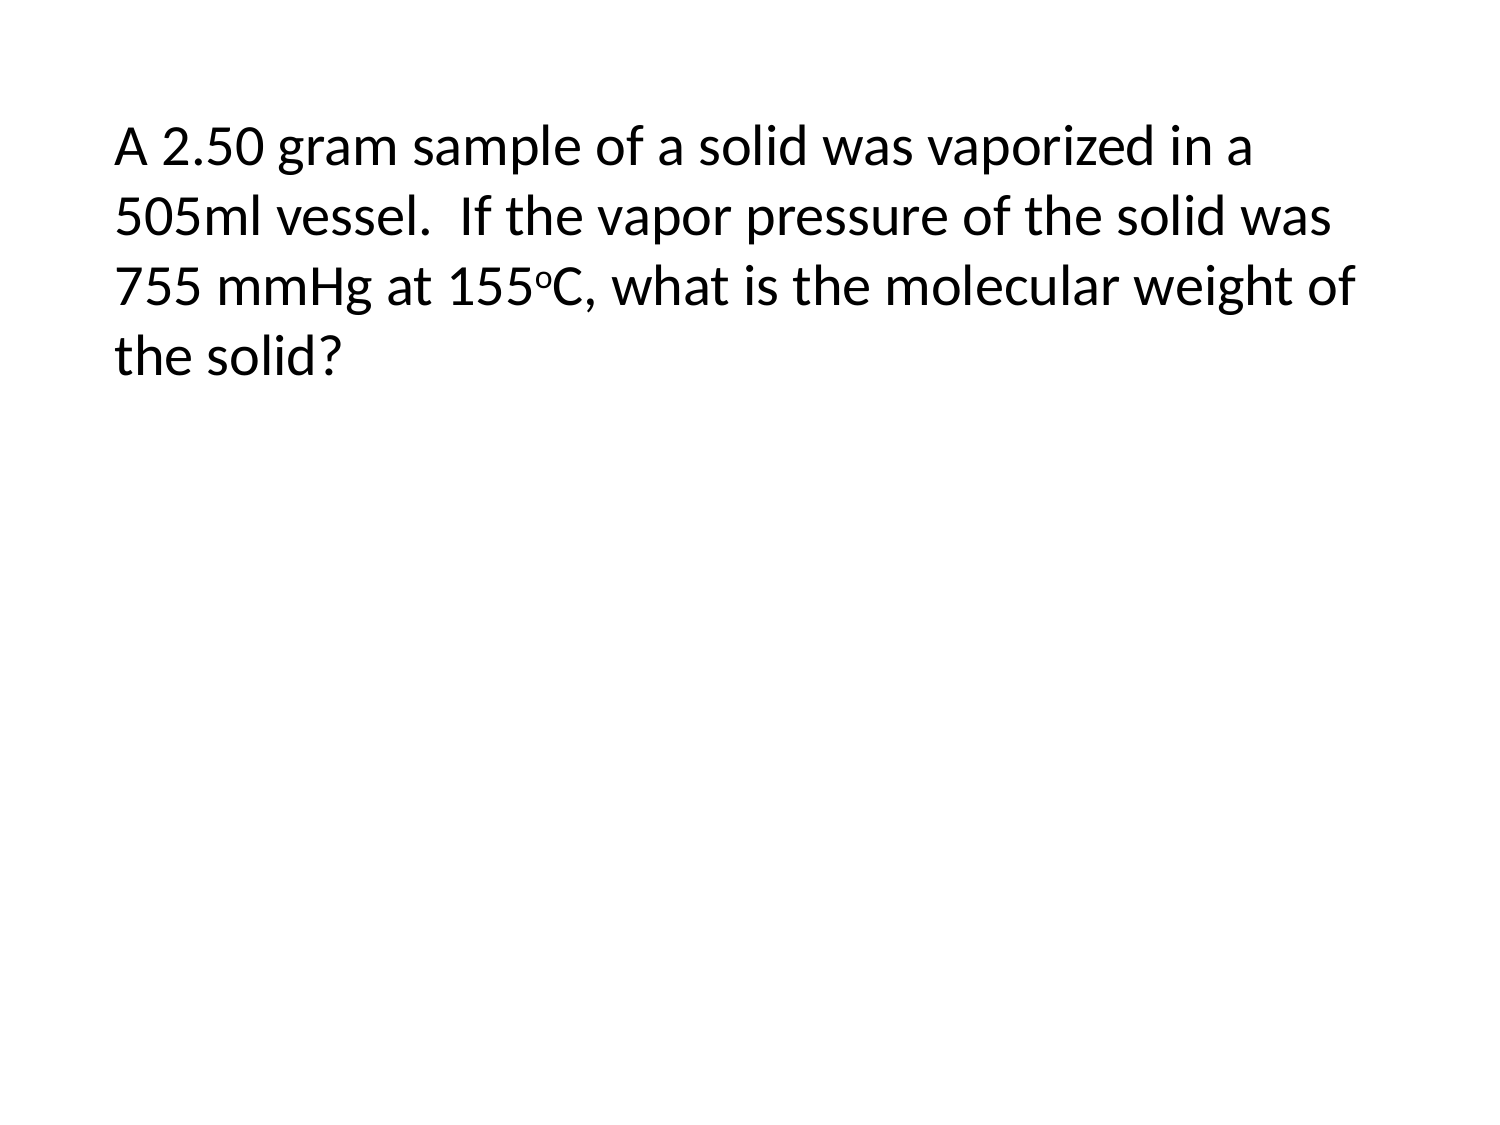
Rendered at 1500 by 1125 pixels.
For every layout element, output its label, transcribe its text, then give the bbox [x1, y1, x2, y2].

text_box A 2.50 gram sample of a solid was vaporized in a 505ml vessel. If the vapor pressure of the solid was 755 mmHg at 155oC, what is the molecular weight of the solid? [99, 99, 1400, 395]
